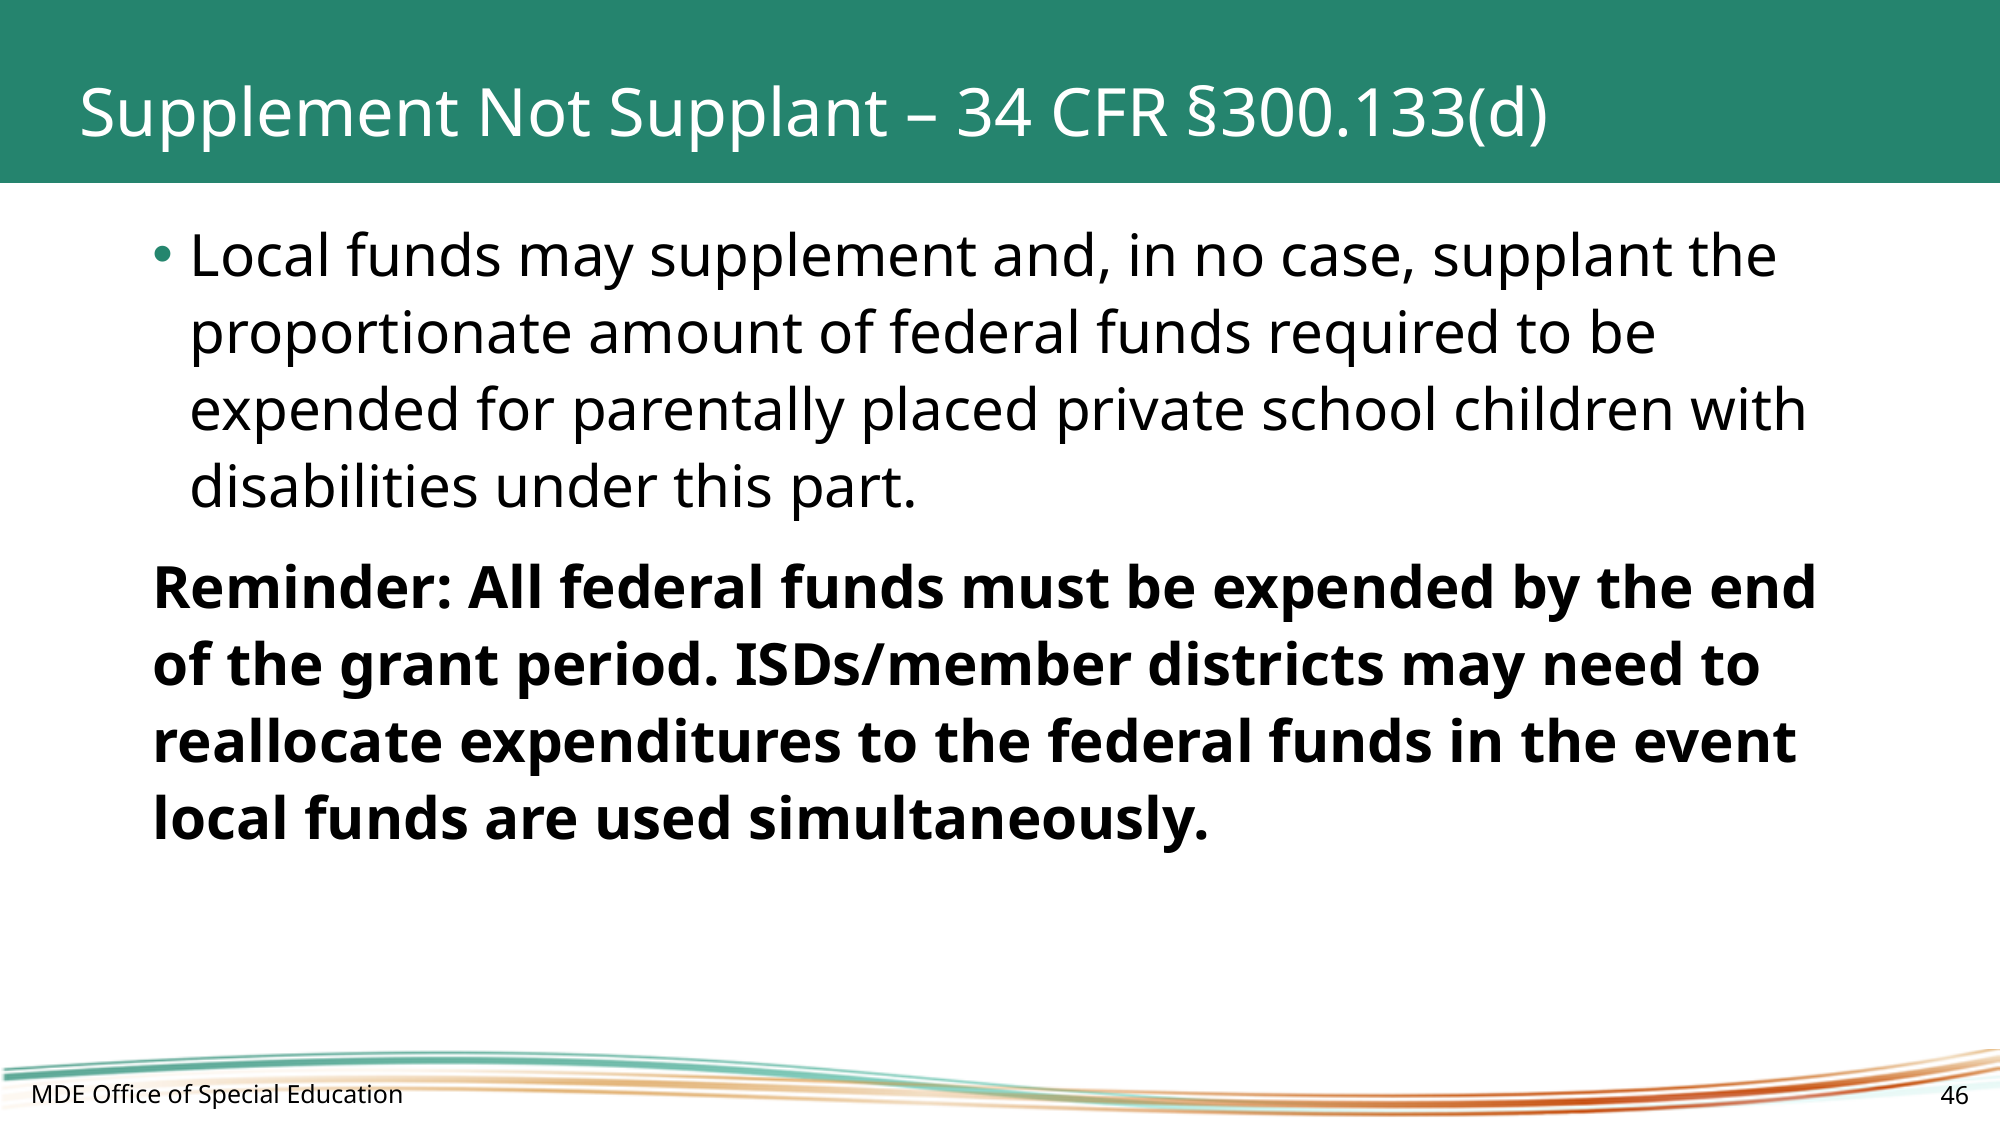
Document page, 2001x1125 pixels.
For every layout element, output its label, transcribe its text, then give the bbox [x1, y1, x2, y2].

footer MDE Office of Special Education [15, 1065, 691, 1125]
title Supplement Not Supplant – 34 CFR §300.133(d) [64, 46, 1928, 183]
list Local funds may supplement and, in no case, supplant the proportionate amount of federal funds required to be expended for parentally placed private school children with disabilities under this part. Reminder: All federal funds must be expended by the end of the grant period. ISDs/member districts may need to reallocate expenditures to the federal funds in the event local funds are used simultaneously. [137, 203, 1863, 1043]
slide_number 46 [1534, 1066, 1985, 1125]
picture [0, 1049, 2000, 1125]
